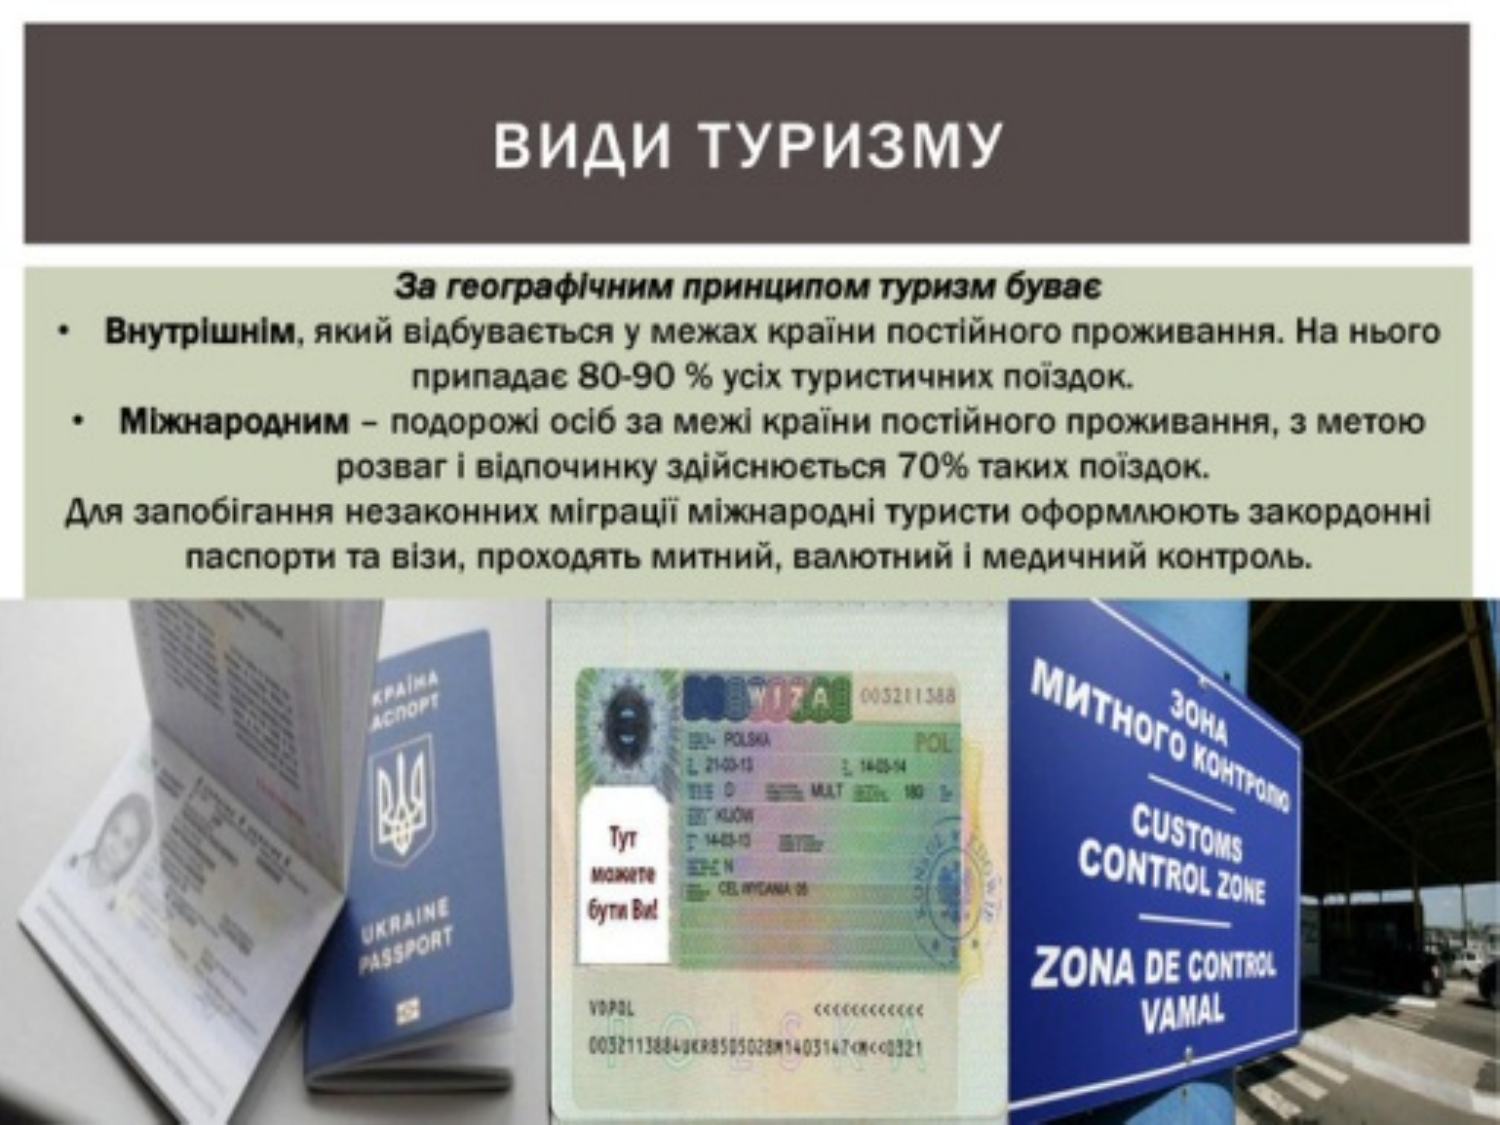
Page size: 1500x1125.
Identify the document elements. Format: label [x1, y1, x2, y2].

list [0, 0, 1500, 1125]
